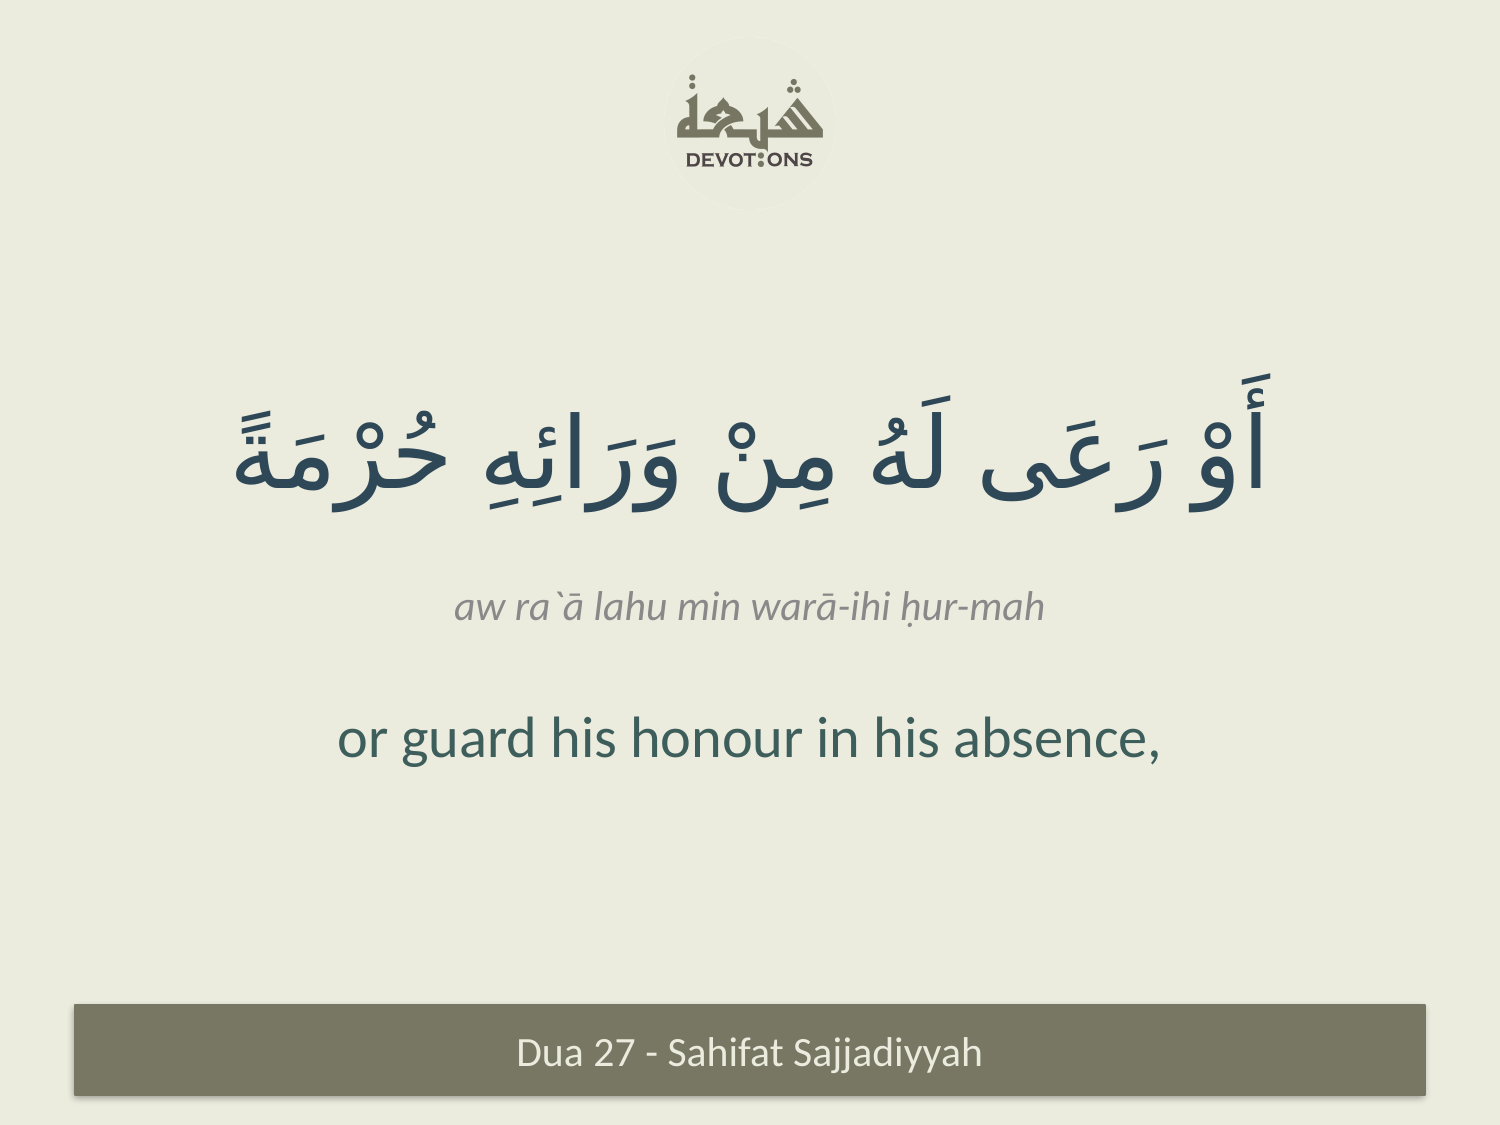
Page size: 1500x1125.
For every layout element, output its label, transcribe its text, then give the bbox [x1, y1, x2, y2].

picture [656, 29, 844, 218]
text_box [74, 1004, 1426, 1096]
text_box Dua 27 - Sahifat Sajjadiyyah [501, 1017, 999, 1083]
text_box أَوْ رَعَى لَهُ مِنْ وَرَائِهِ حُرْمَةً aw ra`ā lahu min warā-ihi ḥur-mah or guard his honour in his absence, [74, 381, 1425, 776]
